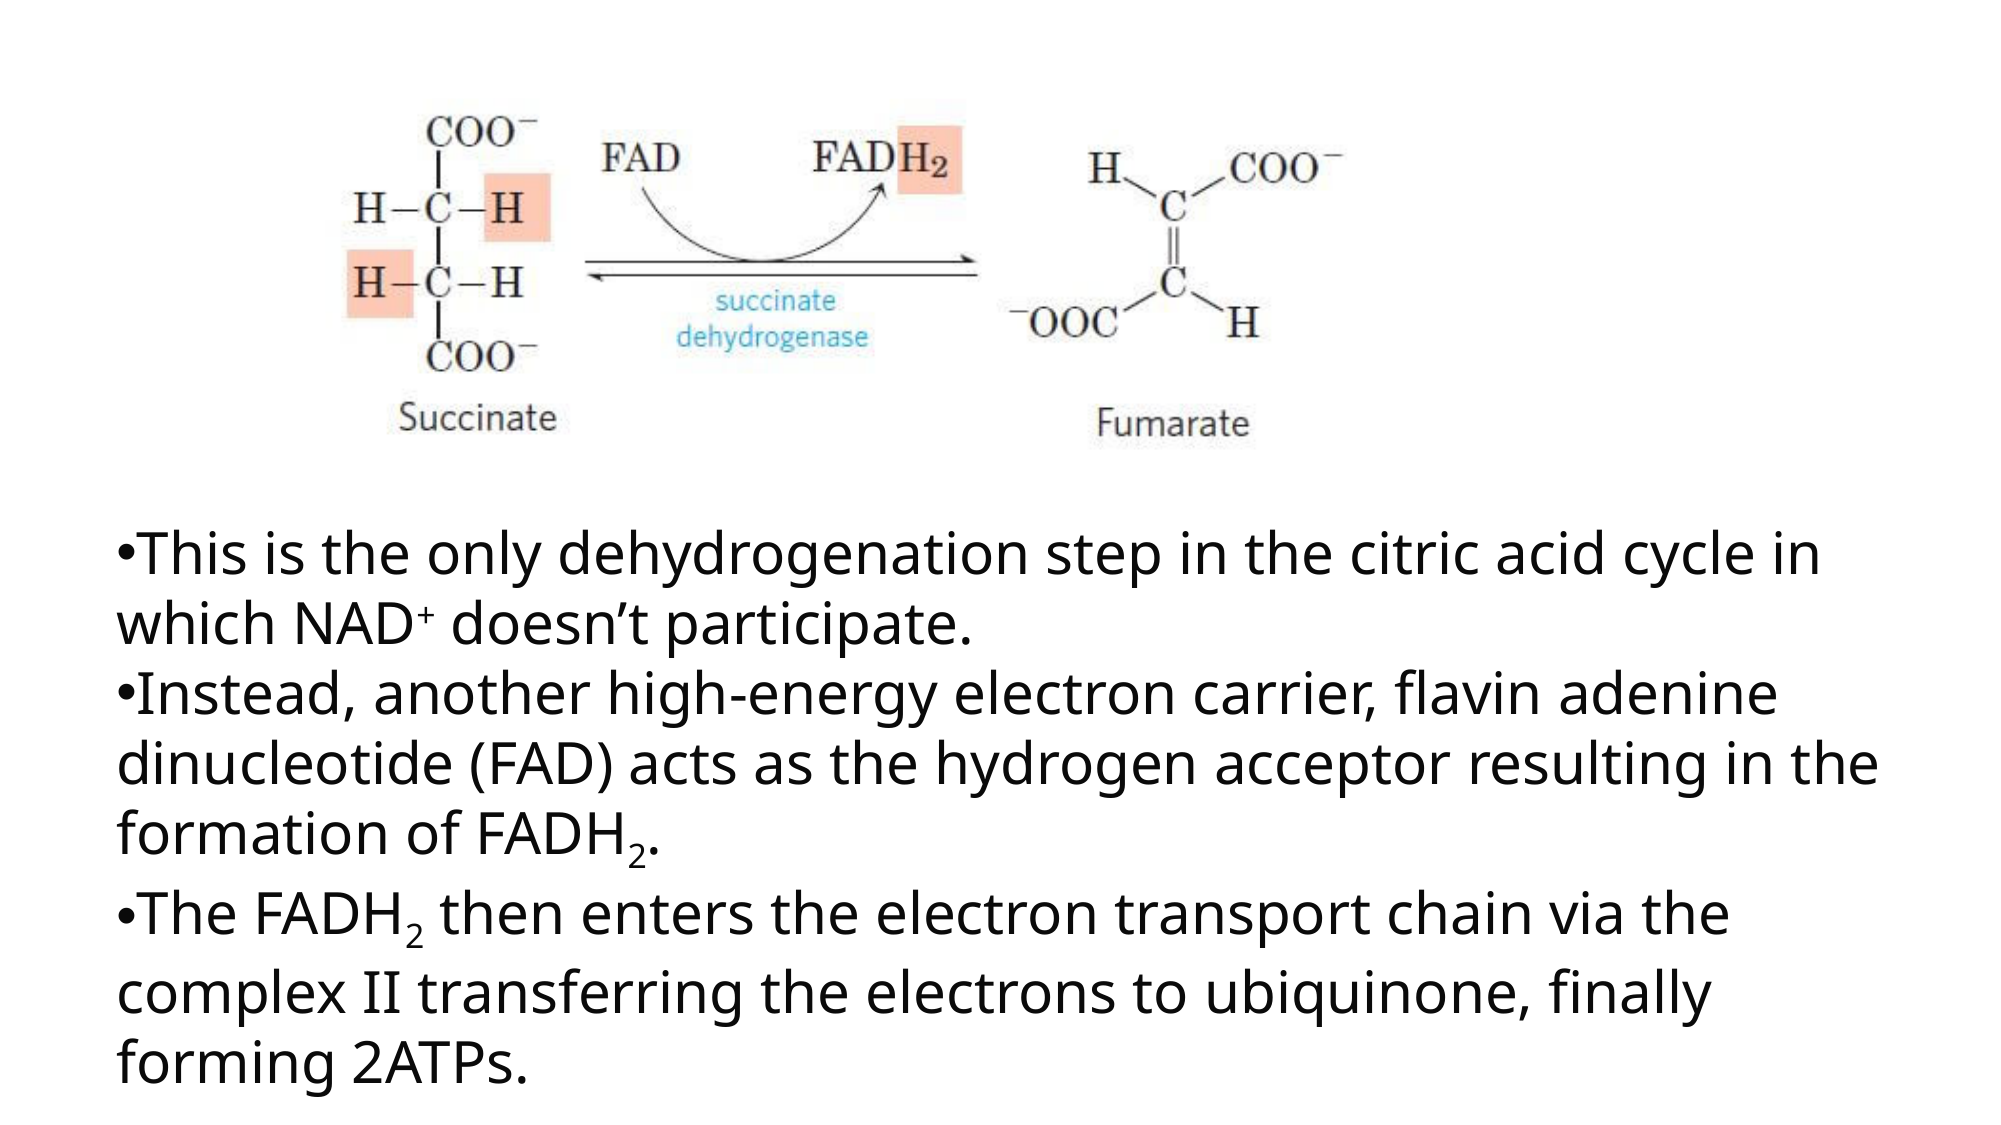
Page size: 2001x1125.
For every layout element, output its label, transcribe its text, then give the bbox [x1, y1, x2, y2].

picture [296, 69, 1416, 488]
text_box This is the only dehydrogenation step in the citric acid cycle in which NAD+ doesn’t participate. Instead, another high-energy electron carrier, flavin adenine dinucleotide (FAD) acts as the hydrogen acceptor resulting in the formation of FADH2. The FADH2 then enters the electron transport chain via the complex II transferring the electrons to ubiquinone, finally forming 2ATPs. [101, 508, 1929, 1103]
